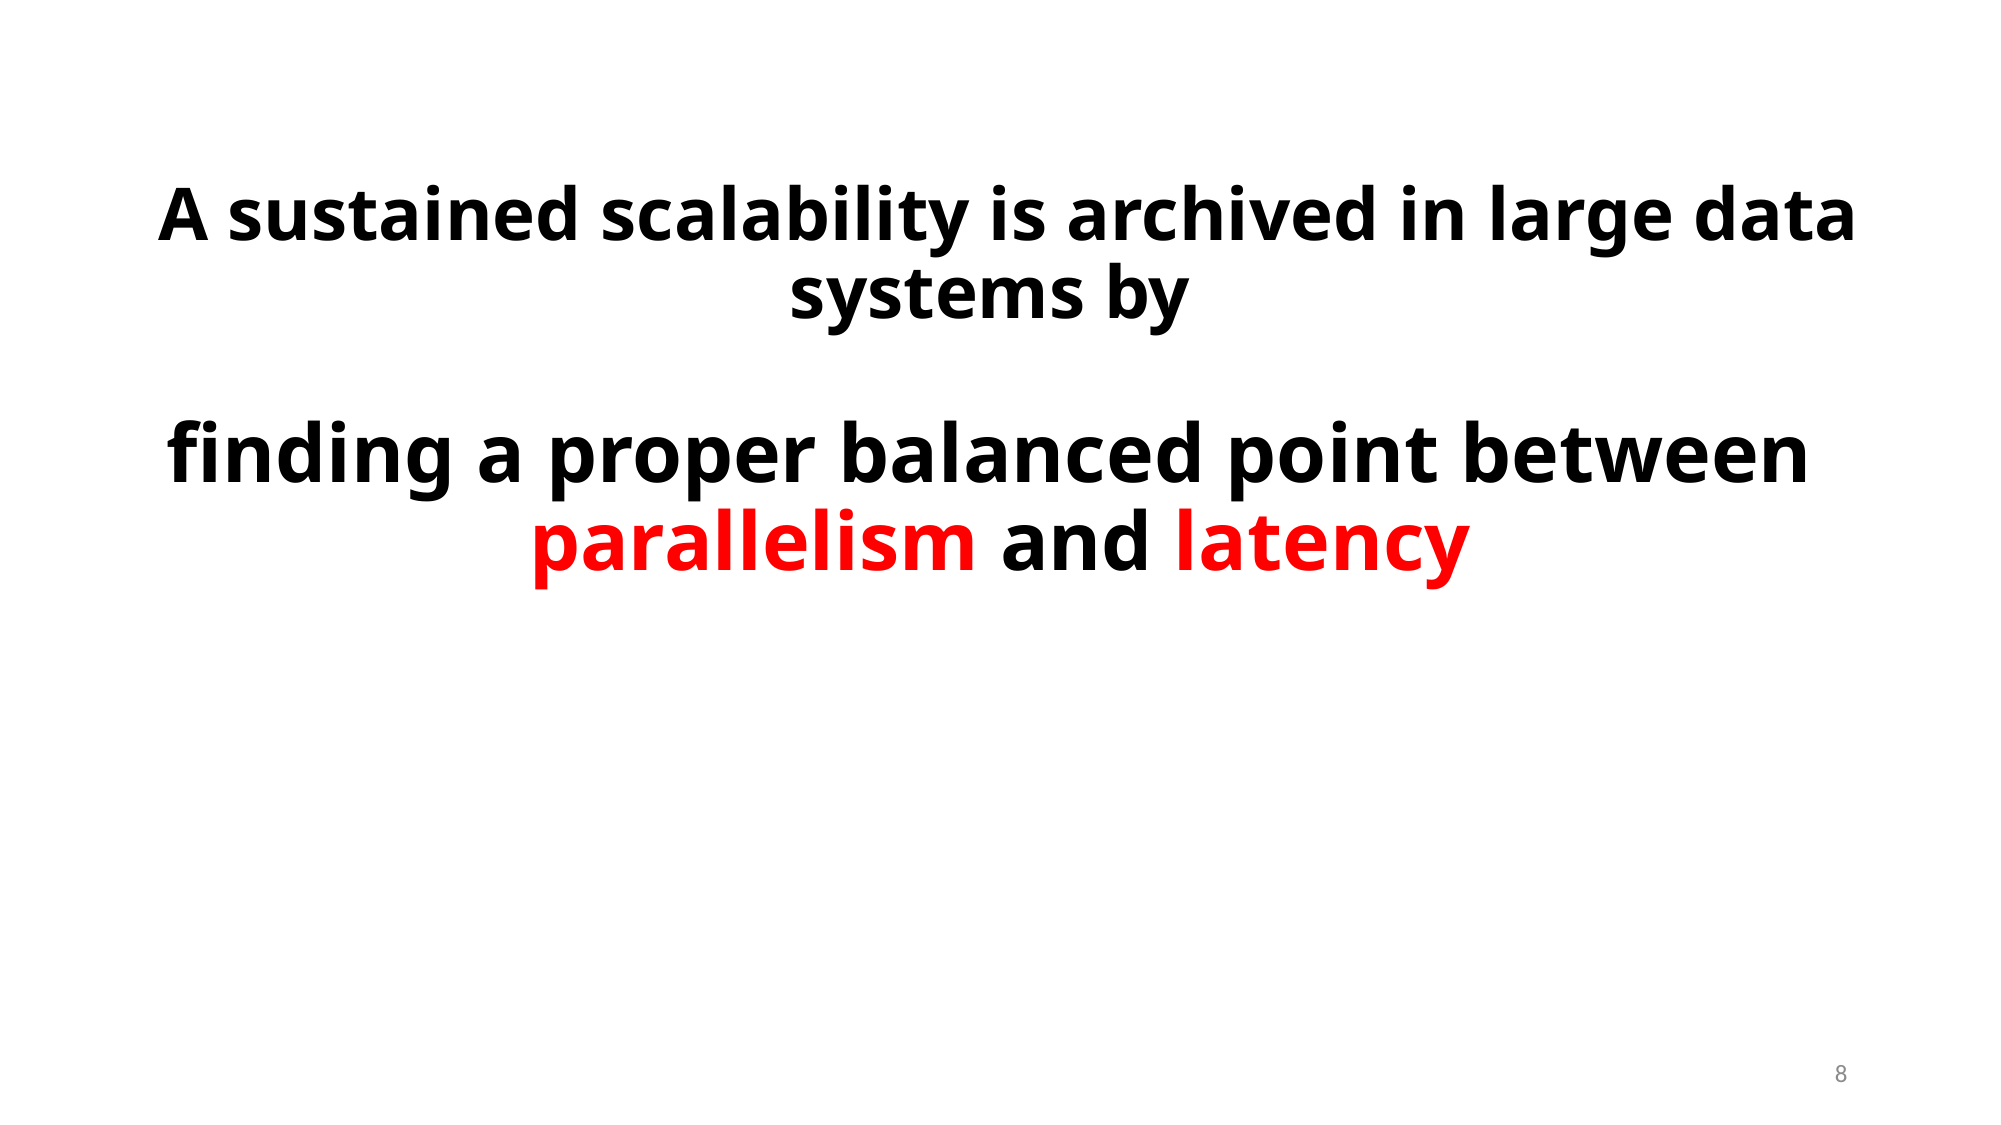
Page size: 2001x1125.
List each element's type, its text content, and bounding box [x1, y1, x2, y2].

slide_number 8 [1412, 1042, 1863, 1103]
title A sustained scalability is archived in large data systems by finding a proper balanced point between parallelism and latency [0, 168, 2000, 869]
